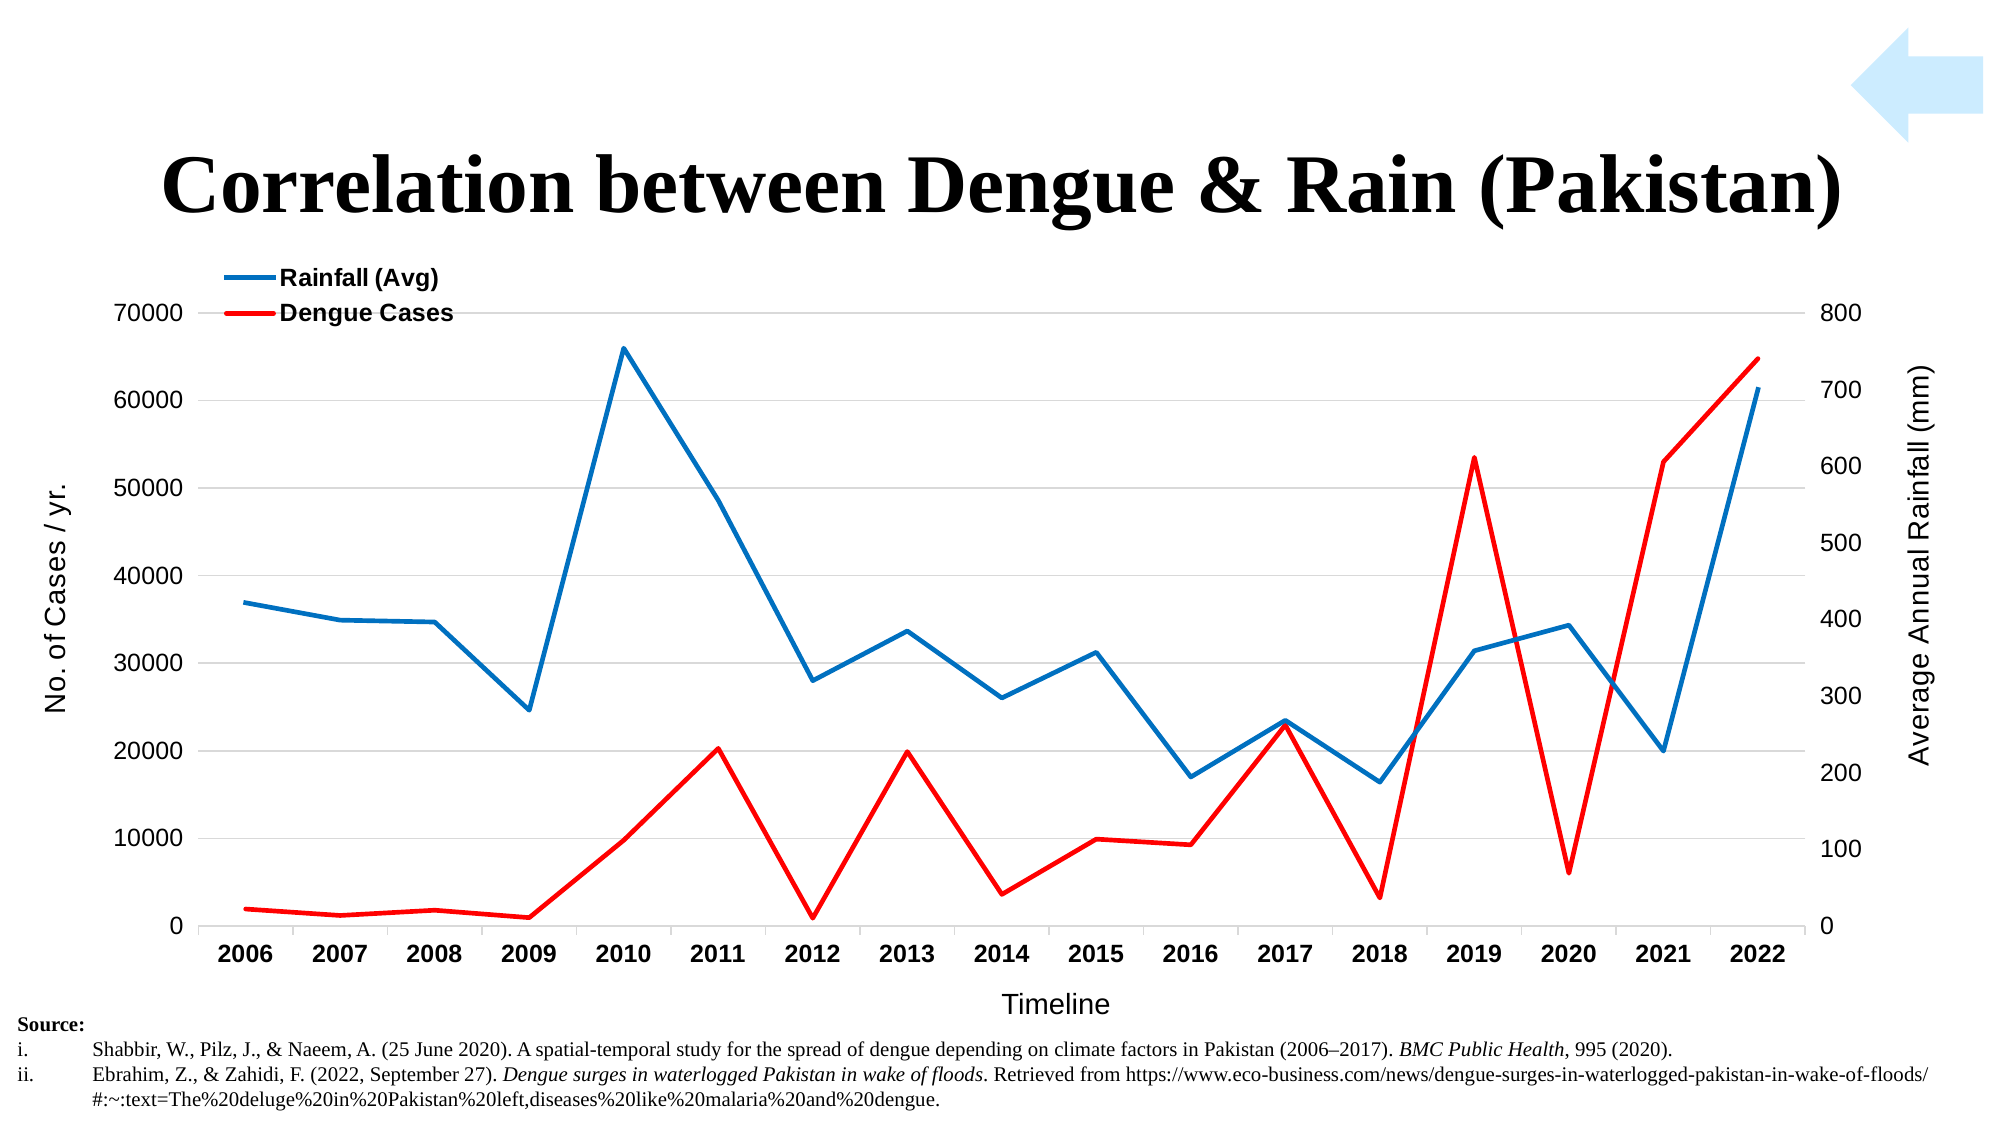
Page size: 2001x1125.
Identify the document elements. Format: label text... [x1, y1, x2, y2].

text_box Correlation between Dengue & Rain (Pakistan) [110, 121, 1895, 230]
text_box Source: Shabbir, W., Pilz, J., & Naeem, A. (25 June 2020). A spatial-temporal study for the spread of dengue depending on climate factors in Pakistan (2006–2017). BMC Public Health, 995 (2020). Ebrahim, Z., & Zahidi, F. (2022, September 27). Dengue surges in waterlogged Pakistan in wake of floods. Retrieved from https://www.eco-business.com/news/dengue-surges-in-waterlogged-pakistan-in-wake-of-floods/#:~:text=The%20deluge%20in%20Pakistan%20left,diseases%20like%20malaria%20and%20dengue. [2, 1003, 2000, 1119]
chart [23, 230, 1985, 1030]
text_box [1850, 27, 1984, 143]
